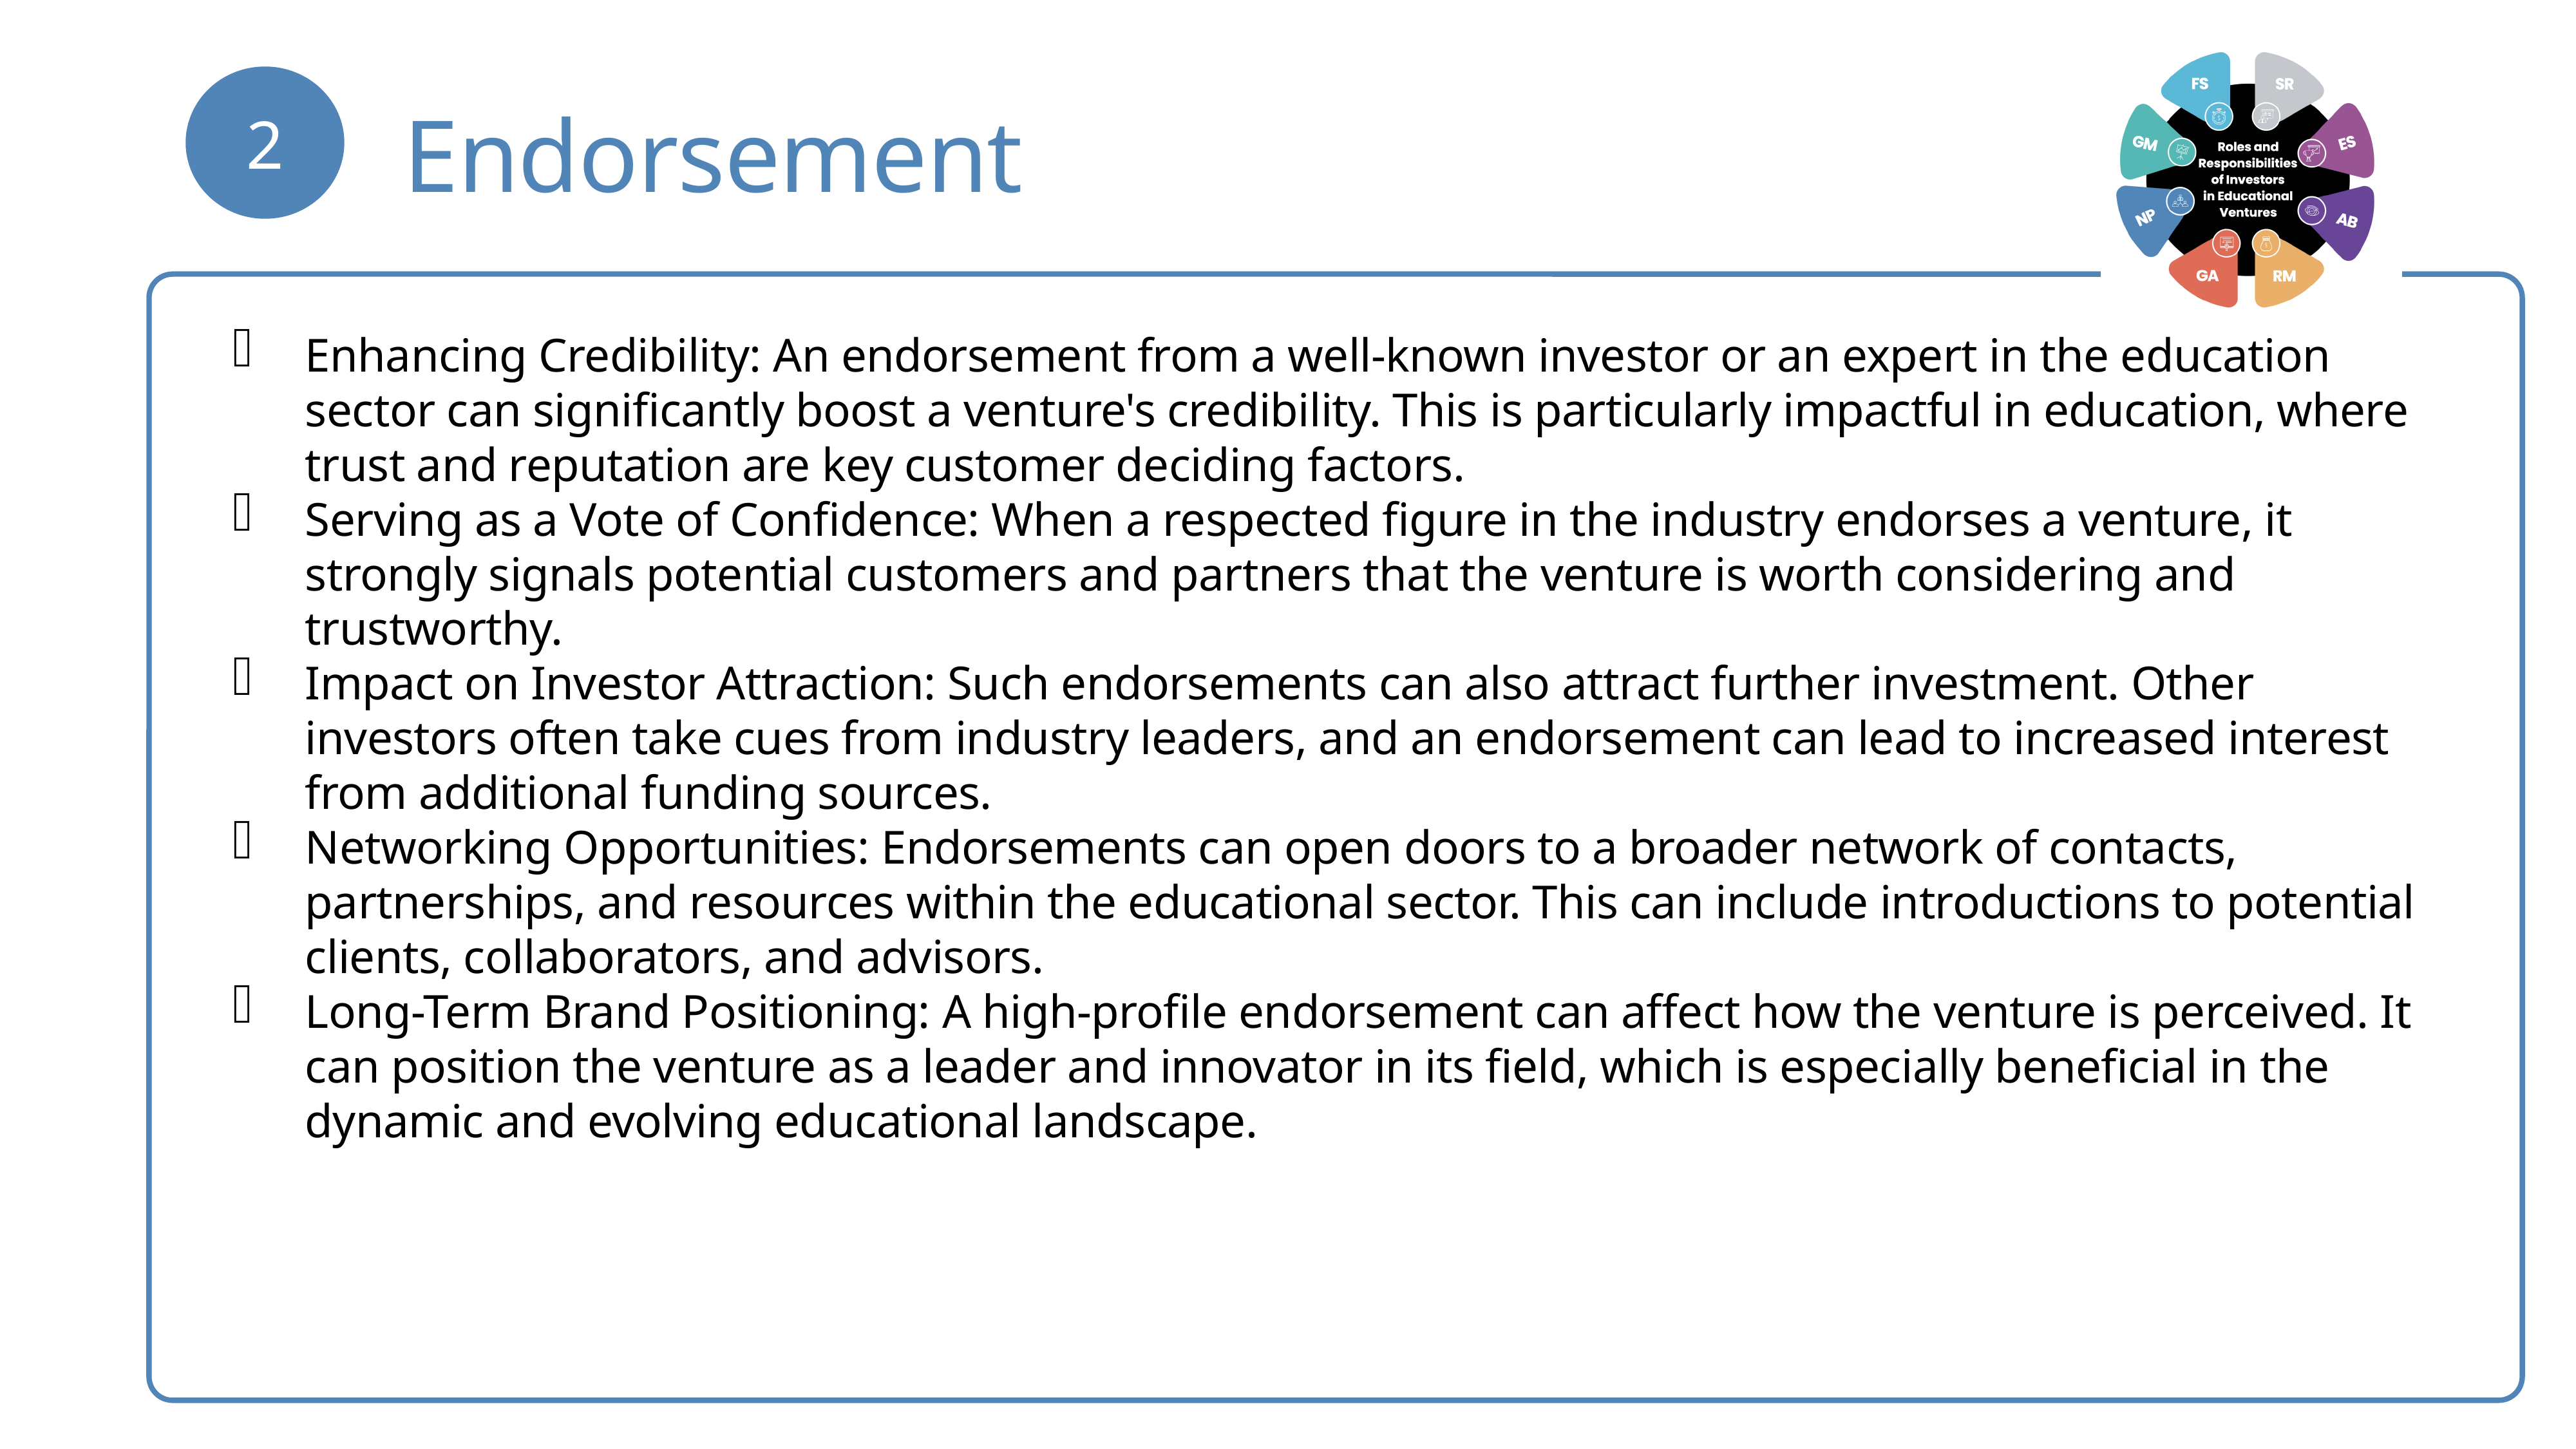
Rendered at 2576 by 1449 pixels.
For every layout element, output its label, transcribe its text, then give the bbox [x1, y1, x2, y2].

text_box [200, 187, 330, 219]
text_box [149, 274, 2523, 1401]
text_box Enhancing Credibility: An endorsement from a well-known investor or an expert in the education sector can significantly boost a venture's credibility. This is particularly impactful in education, where trust and reputation are key customer deciding factors. Serving as a Vote of Confidence: When a respected figure in the industry endorses a venture, it strongly signals potential customers and partners that the venture is worth considering and trustworthy. Impact on Investor Attraction: Such endorsements can also attract further investment. Other investors often take cues from industry leaders, and an endorsement can lead to increased interest from additional funding sources. Networking Opportunities: Endorsements can open doors to a broader network of contacts, partnerships, and resources within the educational sector. This can include introductions to potential clients, collaborators, and advisors. Long-Term Brand Positioning: A high-profile endorsement can affect how the venture is perceived. It can position the venture as a leader and innovator in its field, which is especially beneficial in the dynamic and evolving educational landscape. [226, 321, 2445, 1151]
text_box [185, 103, 197, 182]
text_box [333, 103, 345, 182]
text_box [200, 66, 330, 98]
text_box Endorsement [399, 88, 1502, 217]
text_box 2 [197, 98, 333, 187]
picture [2101, 46, 2402, 316]
